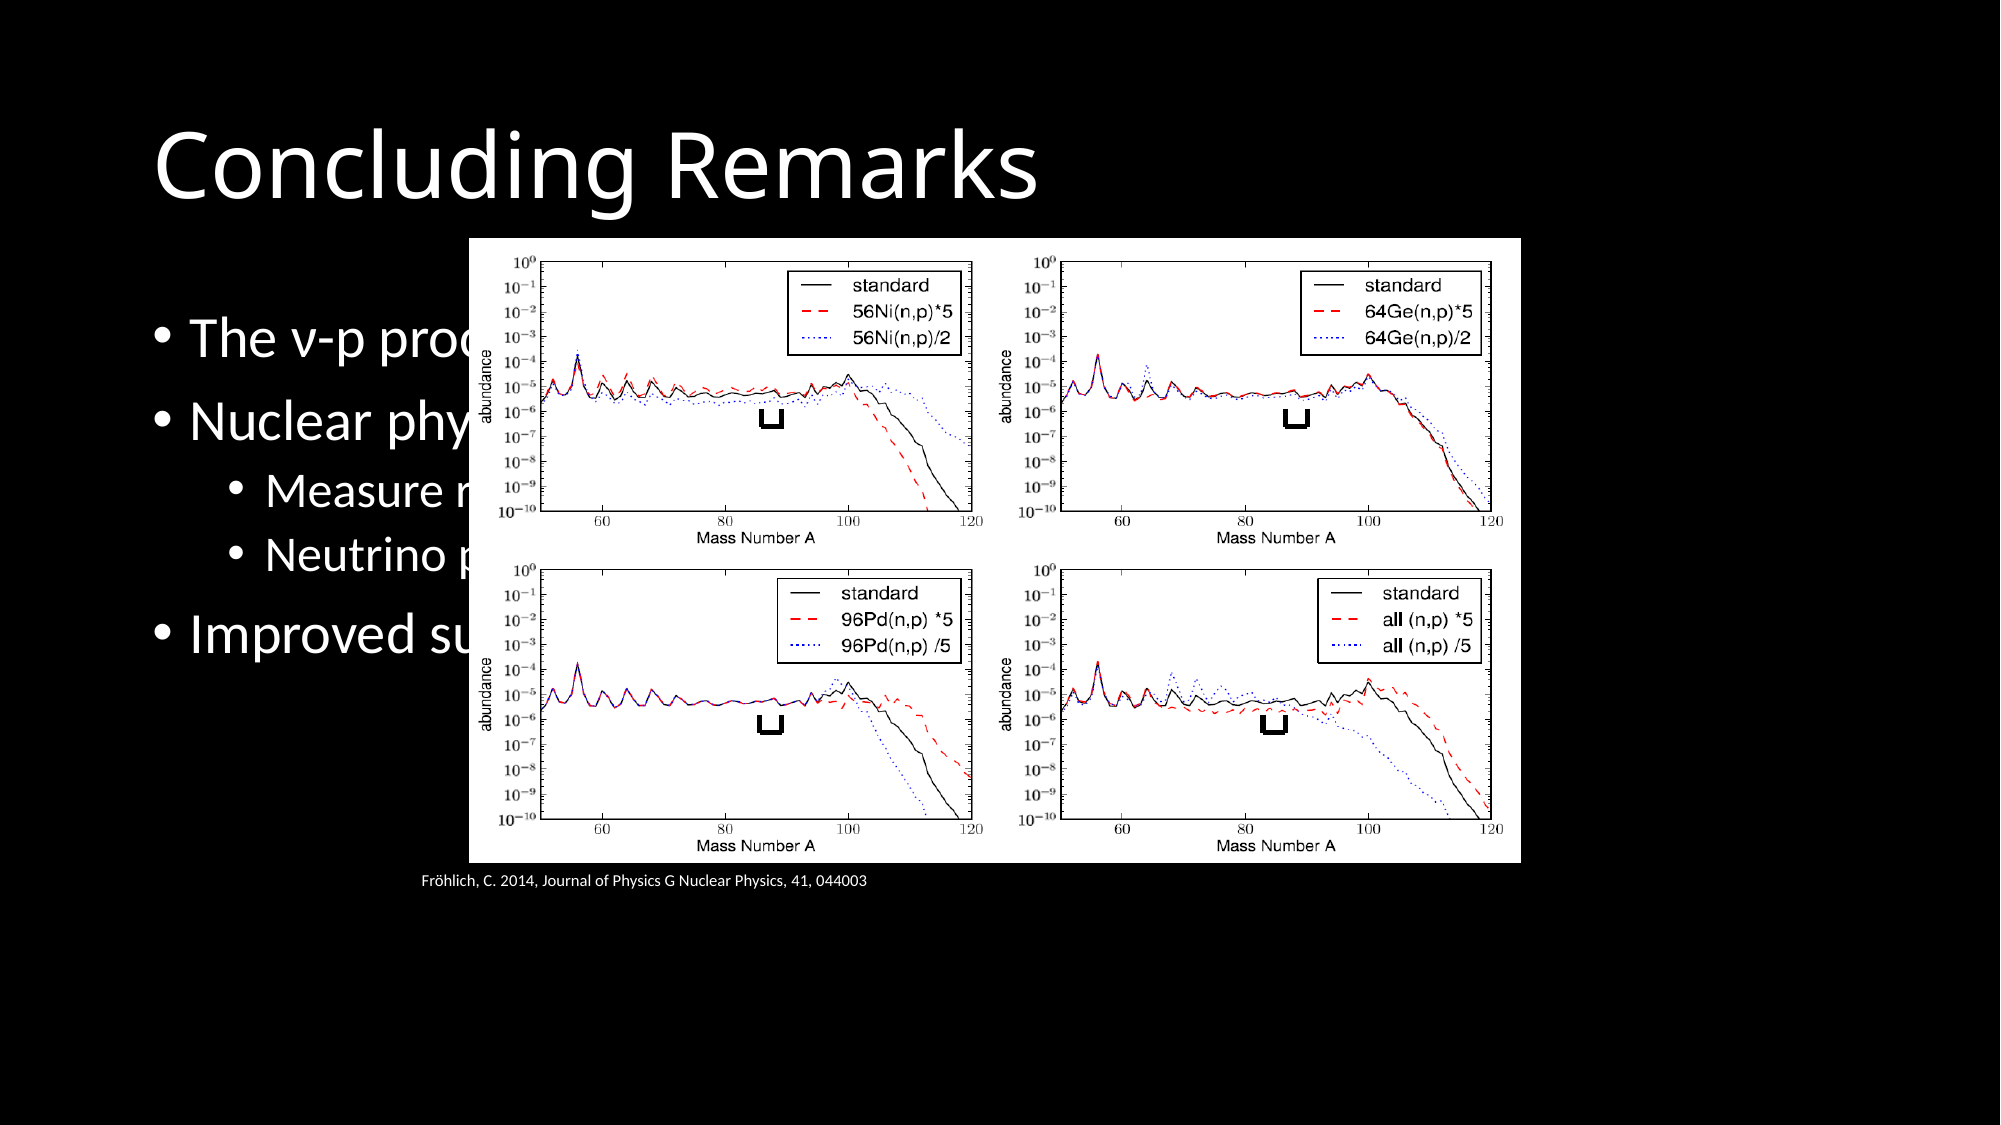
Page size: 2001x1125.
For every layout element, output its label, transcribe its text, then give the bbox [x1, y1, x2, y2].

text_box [469, 238, 1521, 887]
title Concluding Remarks [137, 59, 1863, 278]
list The ν-p process contributes to Sr-Y-Zr abundances Nuclear physics input Measure reaction rates and masses Neutrino physics Improved supernova models – stalled shock [137, 299, 1863, 1014]
